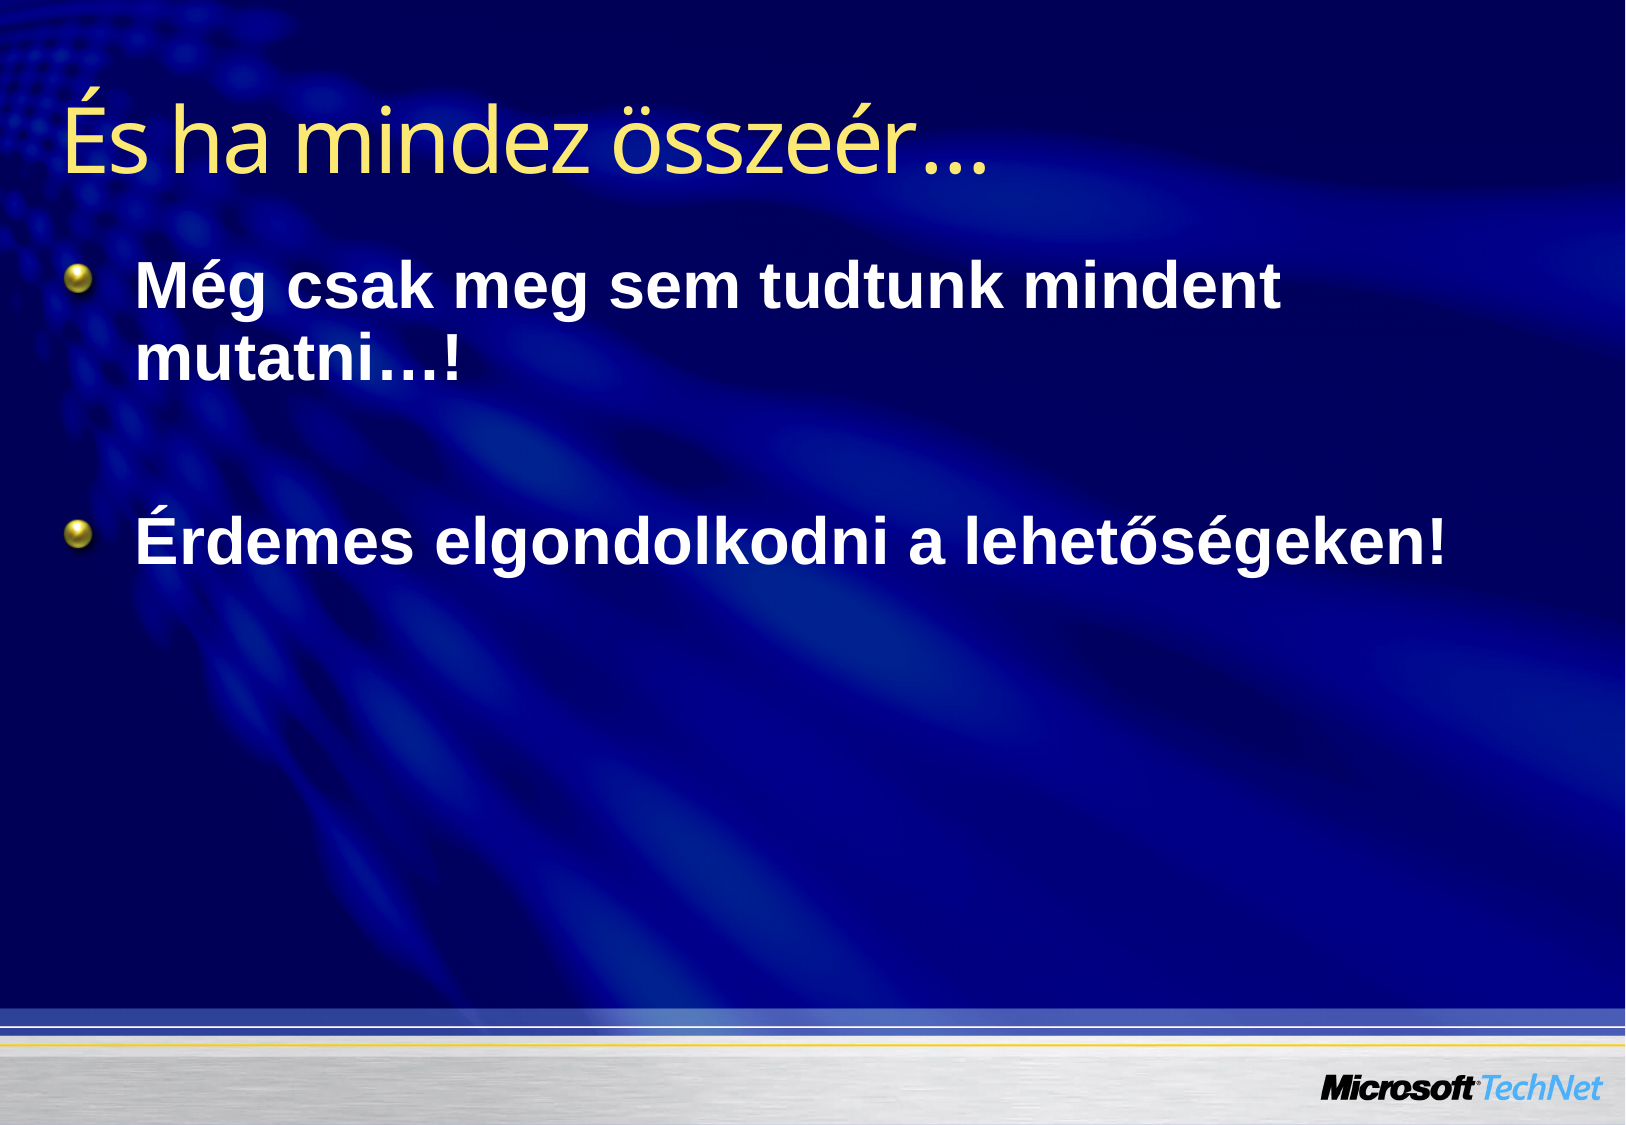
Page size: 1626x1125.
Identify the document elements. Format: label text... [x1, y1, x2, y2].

list Még csak meg sem tudtunk mindent mutatni…! Érdemes elgondolkodni a lehetőségeken! [44, 243, 1581, 1024]
title És ha mindez összeér… [44, 42, 1581, 231]
picture [0, 0, 1626, 1125]
